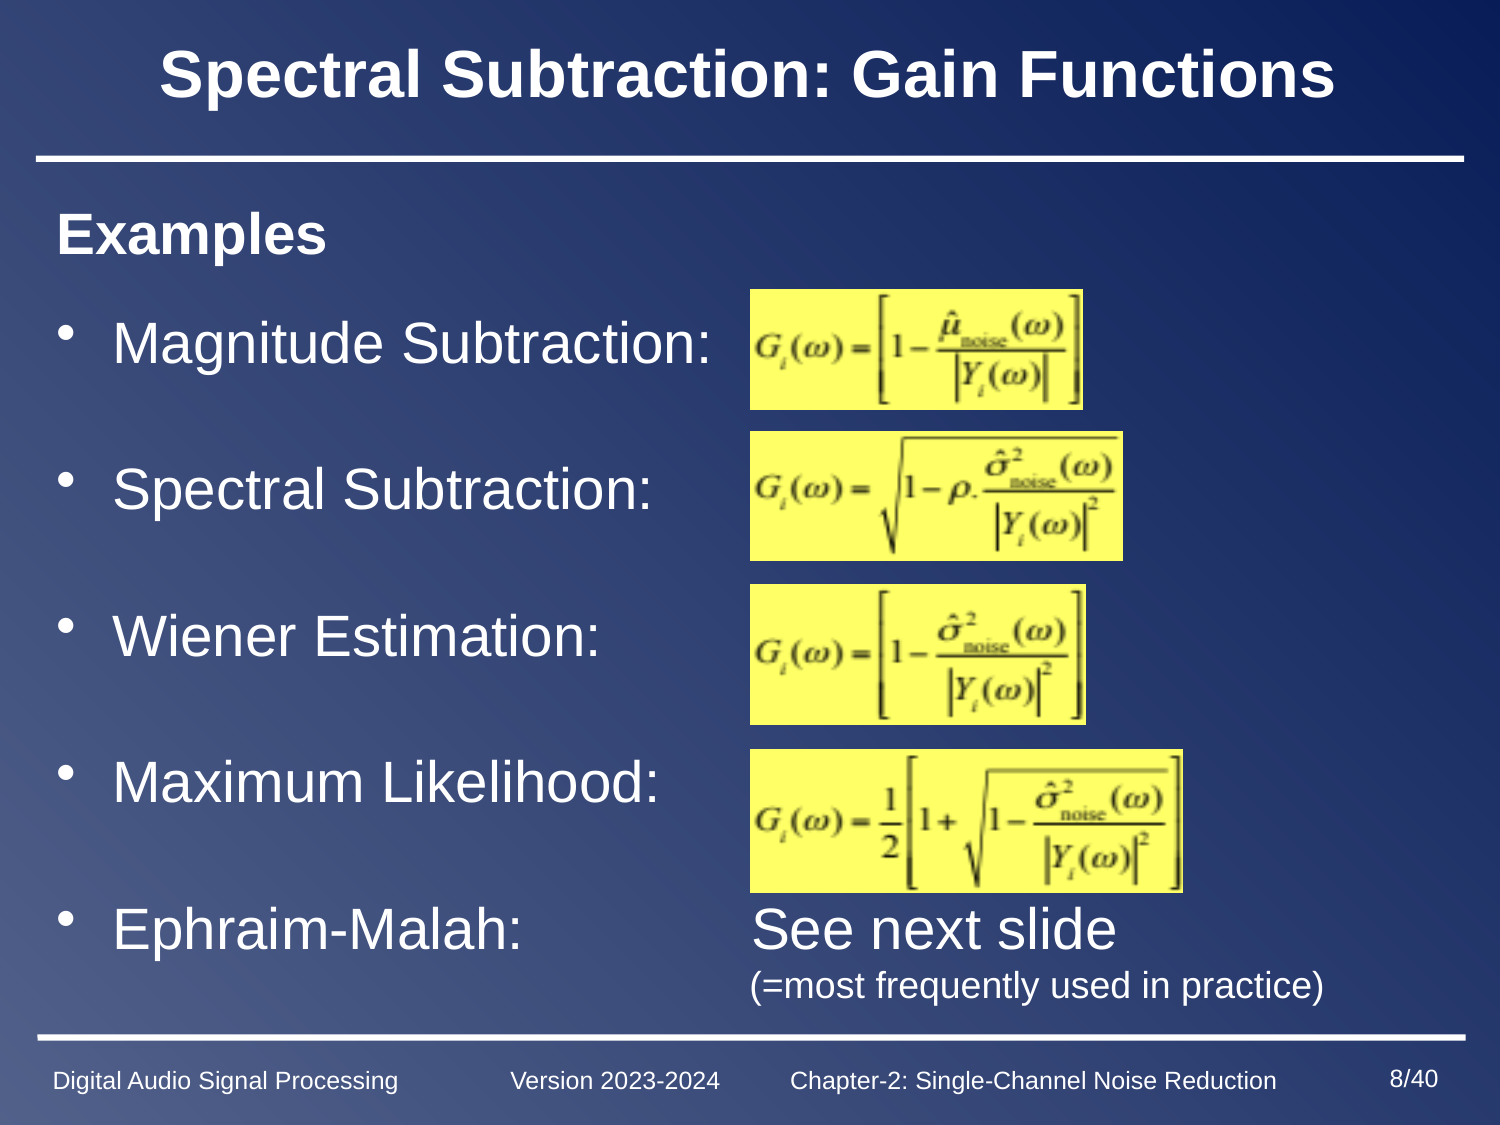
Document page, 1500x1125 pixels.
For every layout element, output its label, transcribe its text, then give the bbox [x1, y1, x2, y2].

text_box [749, 583, 1087, 725]
list Examples Magnitude Subtraction: Spectral Subtraction: Wiener Estimation: Maximum Likelihood: Ephraim-Malah: See next slide (=most frequently used in practice) [41, 208, 1500, 1053]
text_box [749, 288, 1083, 411]
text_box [749, 749, 1183, 894]
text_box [749, 430, 1124, 562]
title Spectral Subtraction: Gain Functions [47, 15, 1450, 144]
